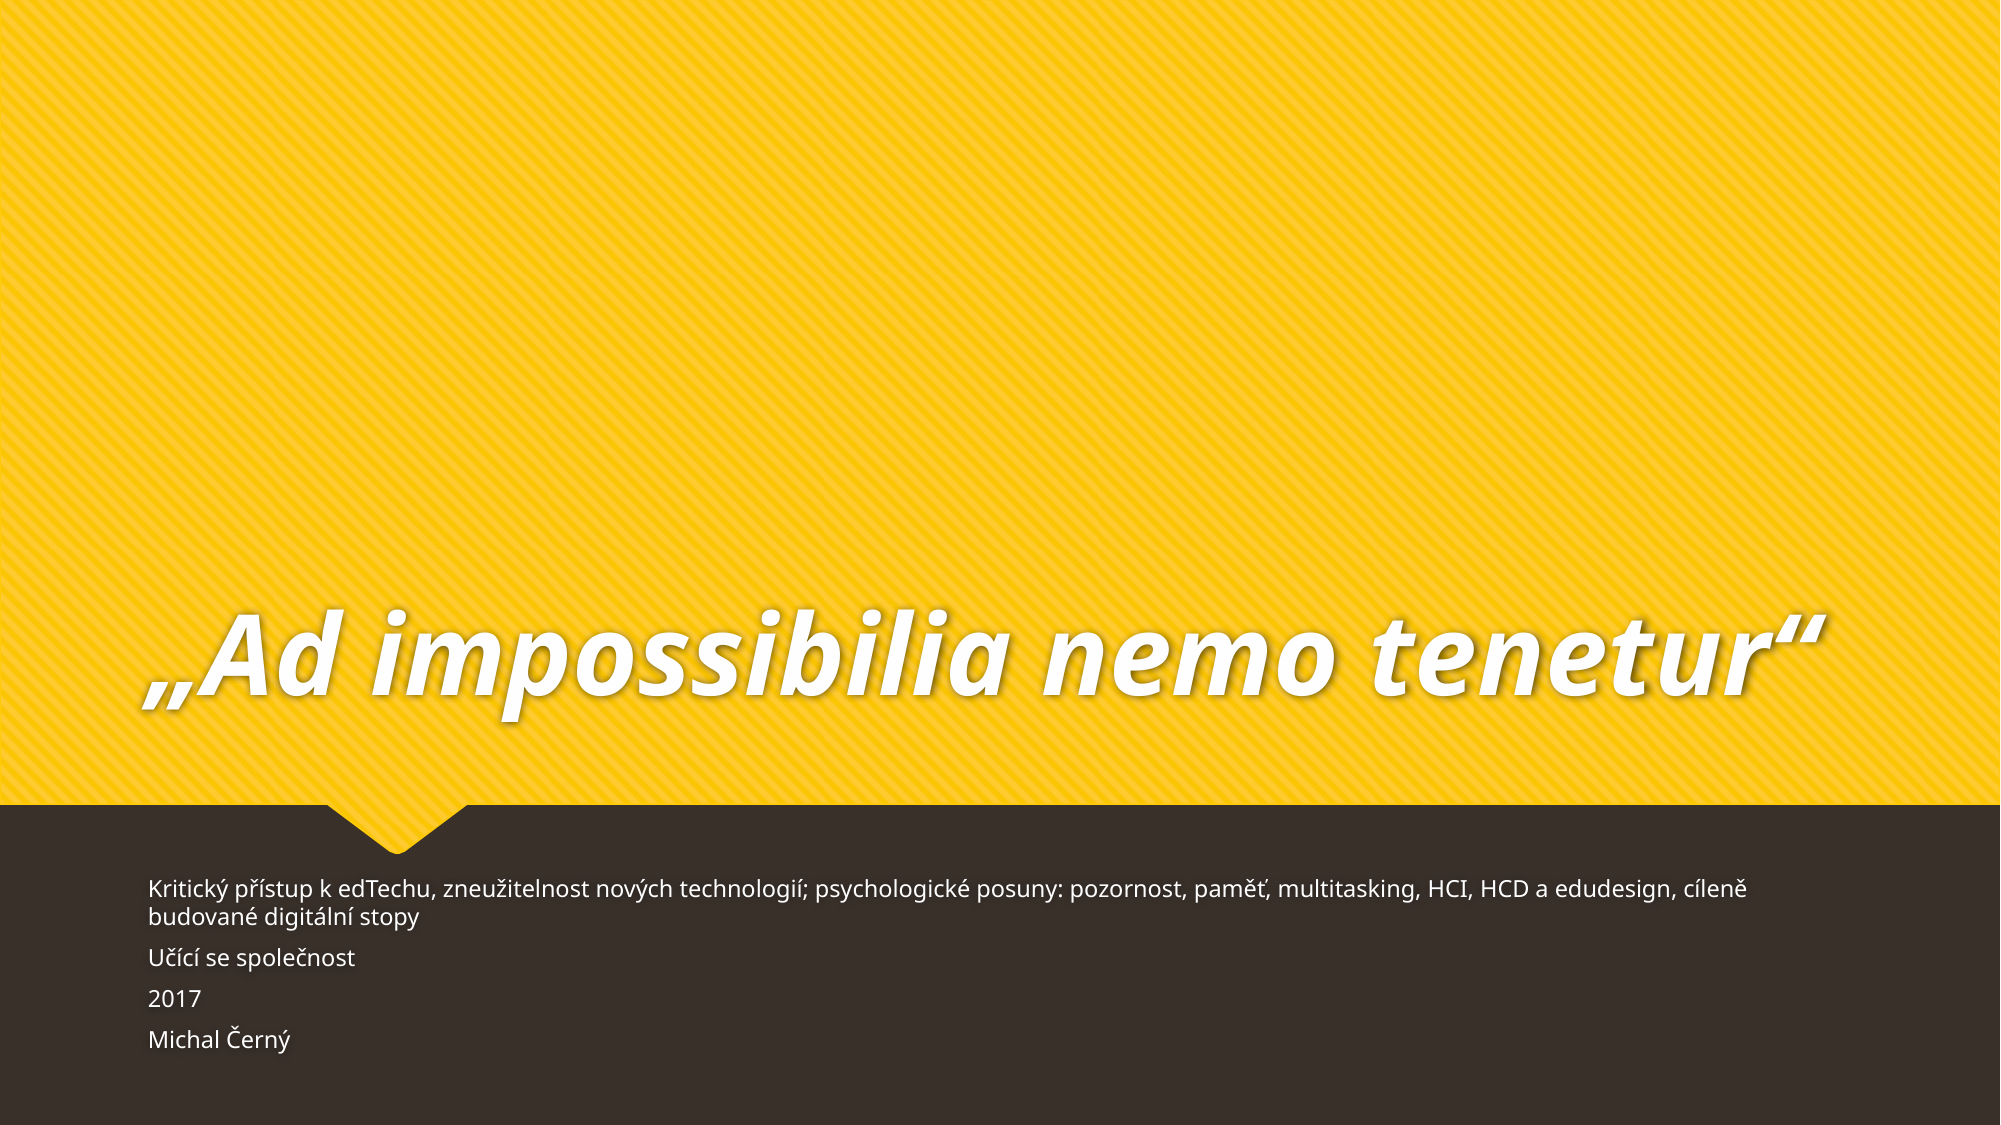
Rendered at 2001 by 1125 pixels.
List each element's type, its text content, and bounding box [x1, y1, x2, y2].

title „Ad impossibilia nemo tenetur“ [132, 237, 1868, 726]
subtitle Kritický přístup k edTechu, zneužitelnost nových technologií; psychologické posuny: pozornost, paměť, multitasking, HCI, HCD a edudesign, cíleně budované digitální stopy Učící se společnost 2017 Michal Černý [132, 866, 1868, 1061]
